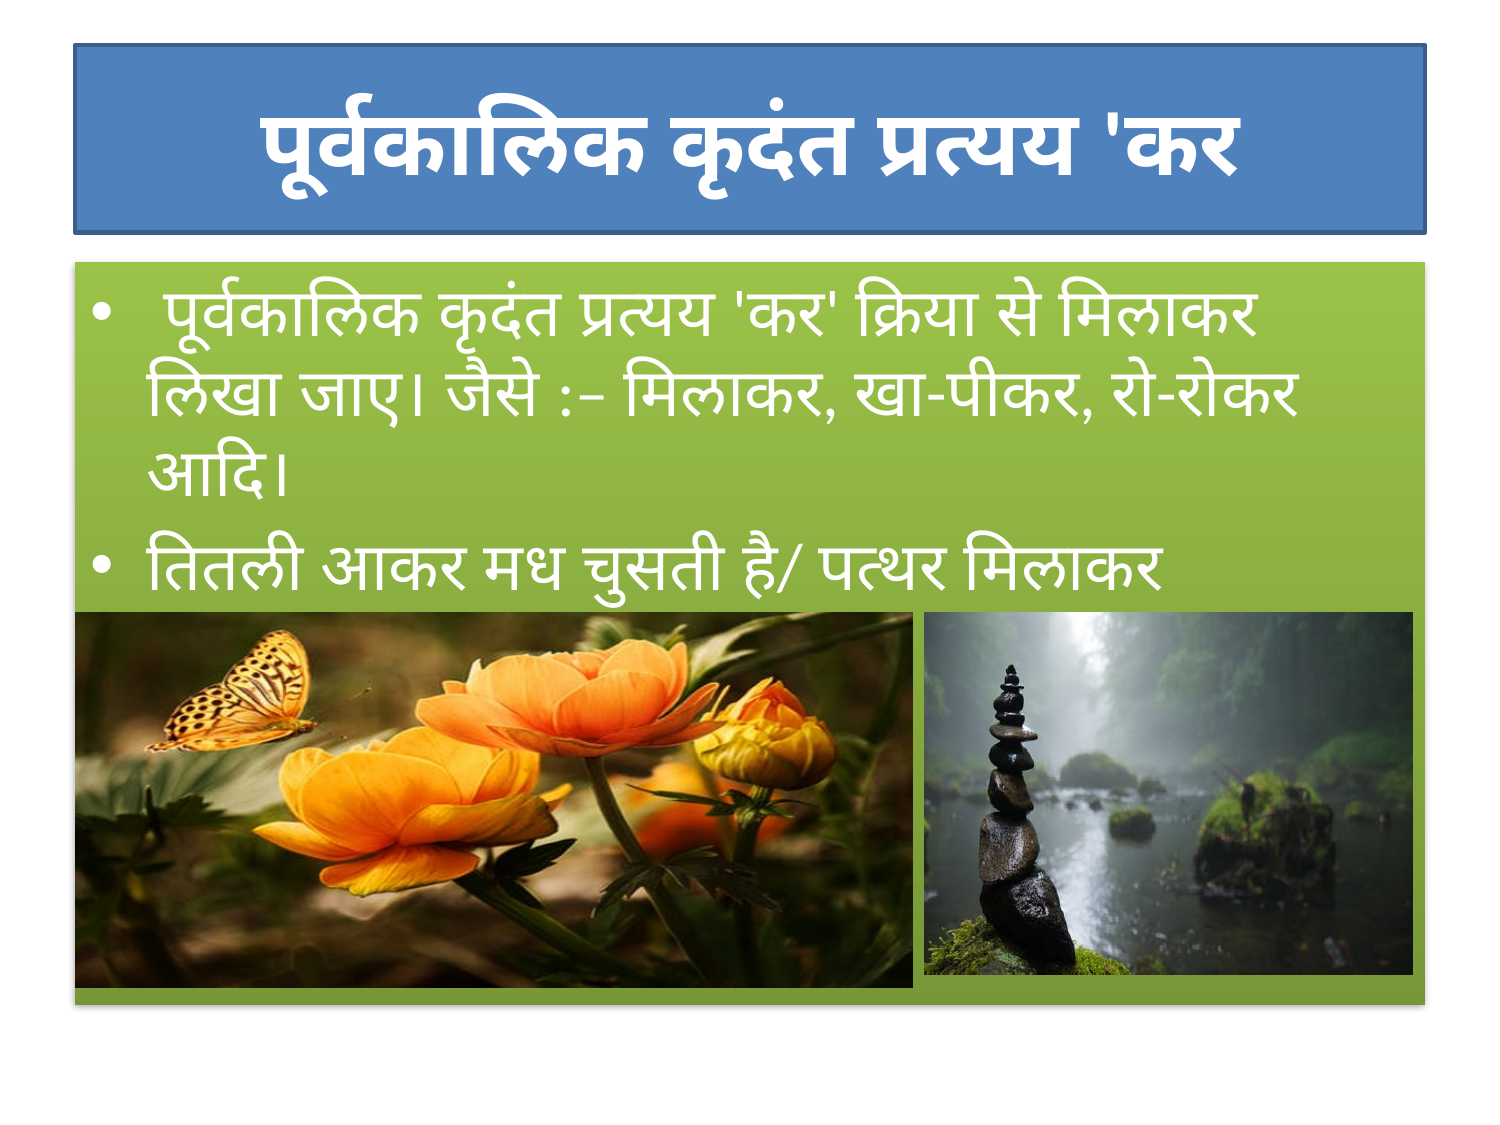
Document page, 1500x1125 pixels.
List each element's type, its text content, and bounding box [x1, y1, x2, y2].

picture [924, 612, 1413, 976]
list पूर्वकालिक कृदंत प्रत्यय 'कर' क्रिया से मिलाकर लिखा जाए। जैसे :– मिलाकर, खा-पीकर, रो-रोकर आदि। तितली आकर मध चुसती है/ पत्थर मिलाकर [75, 262, 1425, 1005]
title पूर्वकालिक कृदंत प्रत्‍यय 'कर [73, 43, 1427, 235]
picture [74, 612, 913, 988]
